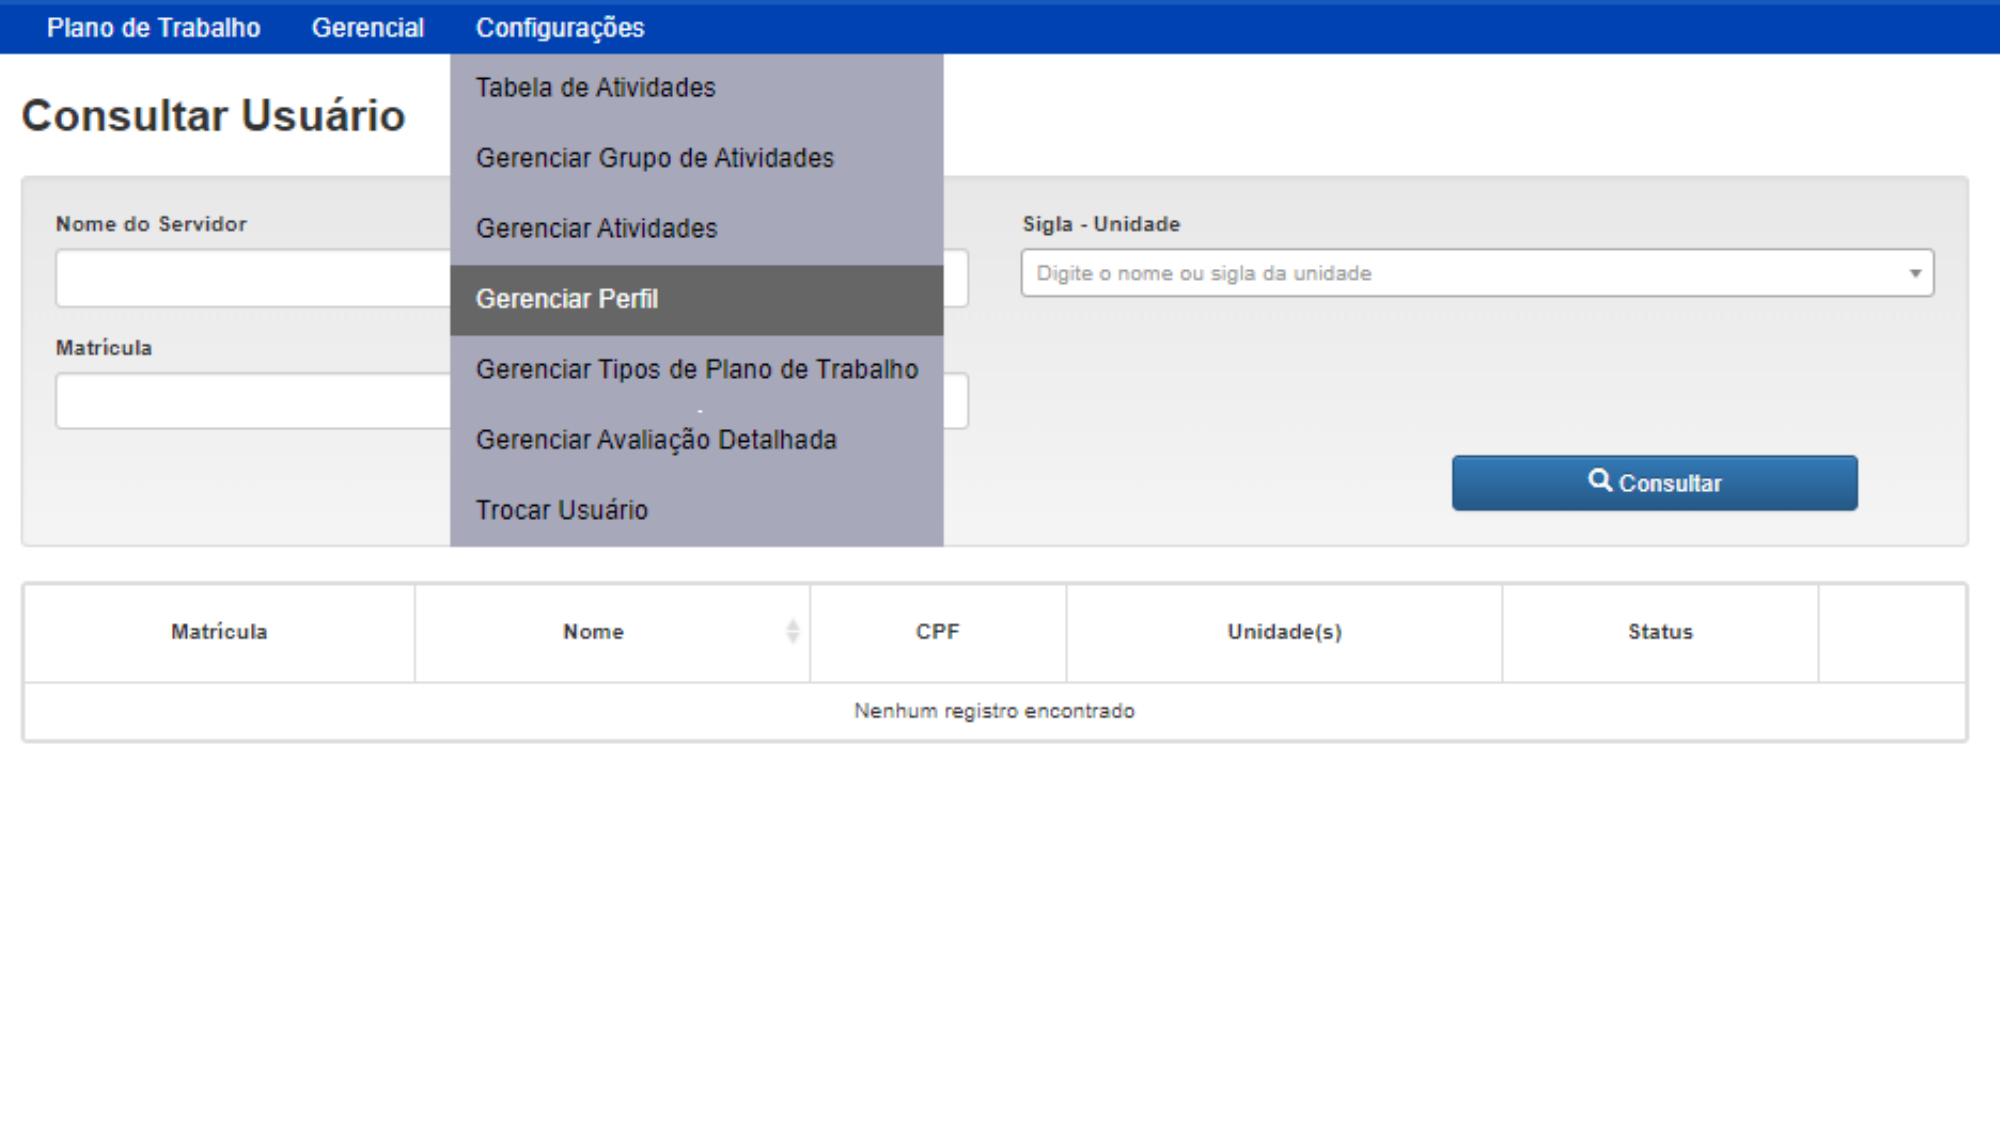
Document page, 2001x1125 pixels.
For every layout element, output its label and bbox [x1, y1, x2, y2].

picture [0, 0, 2000, 776]
